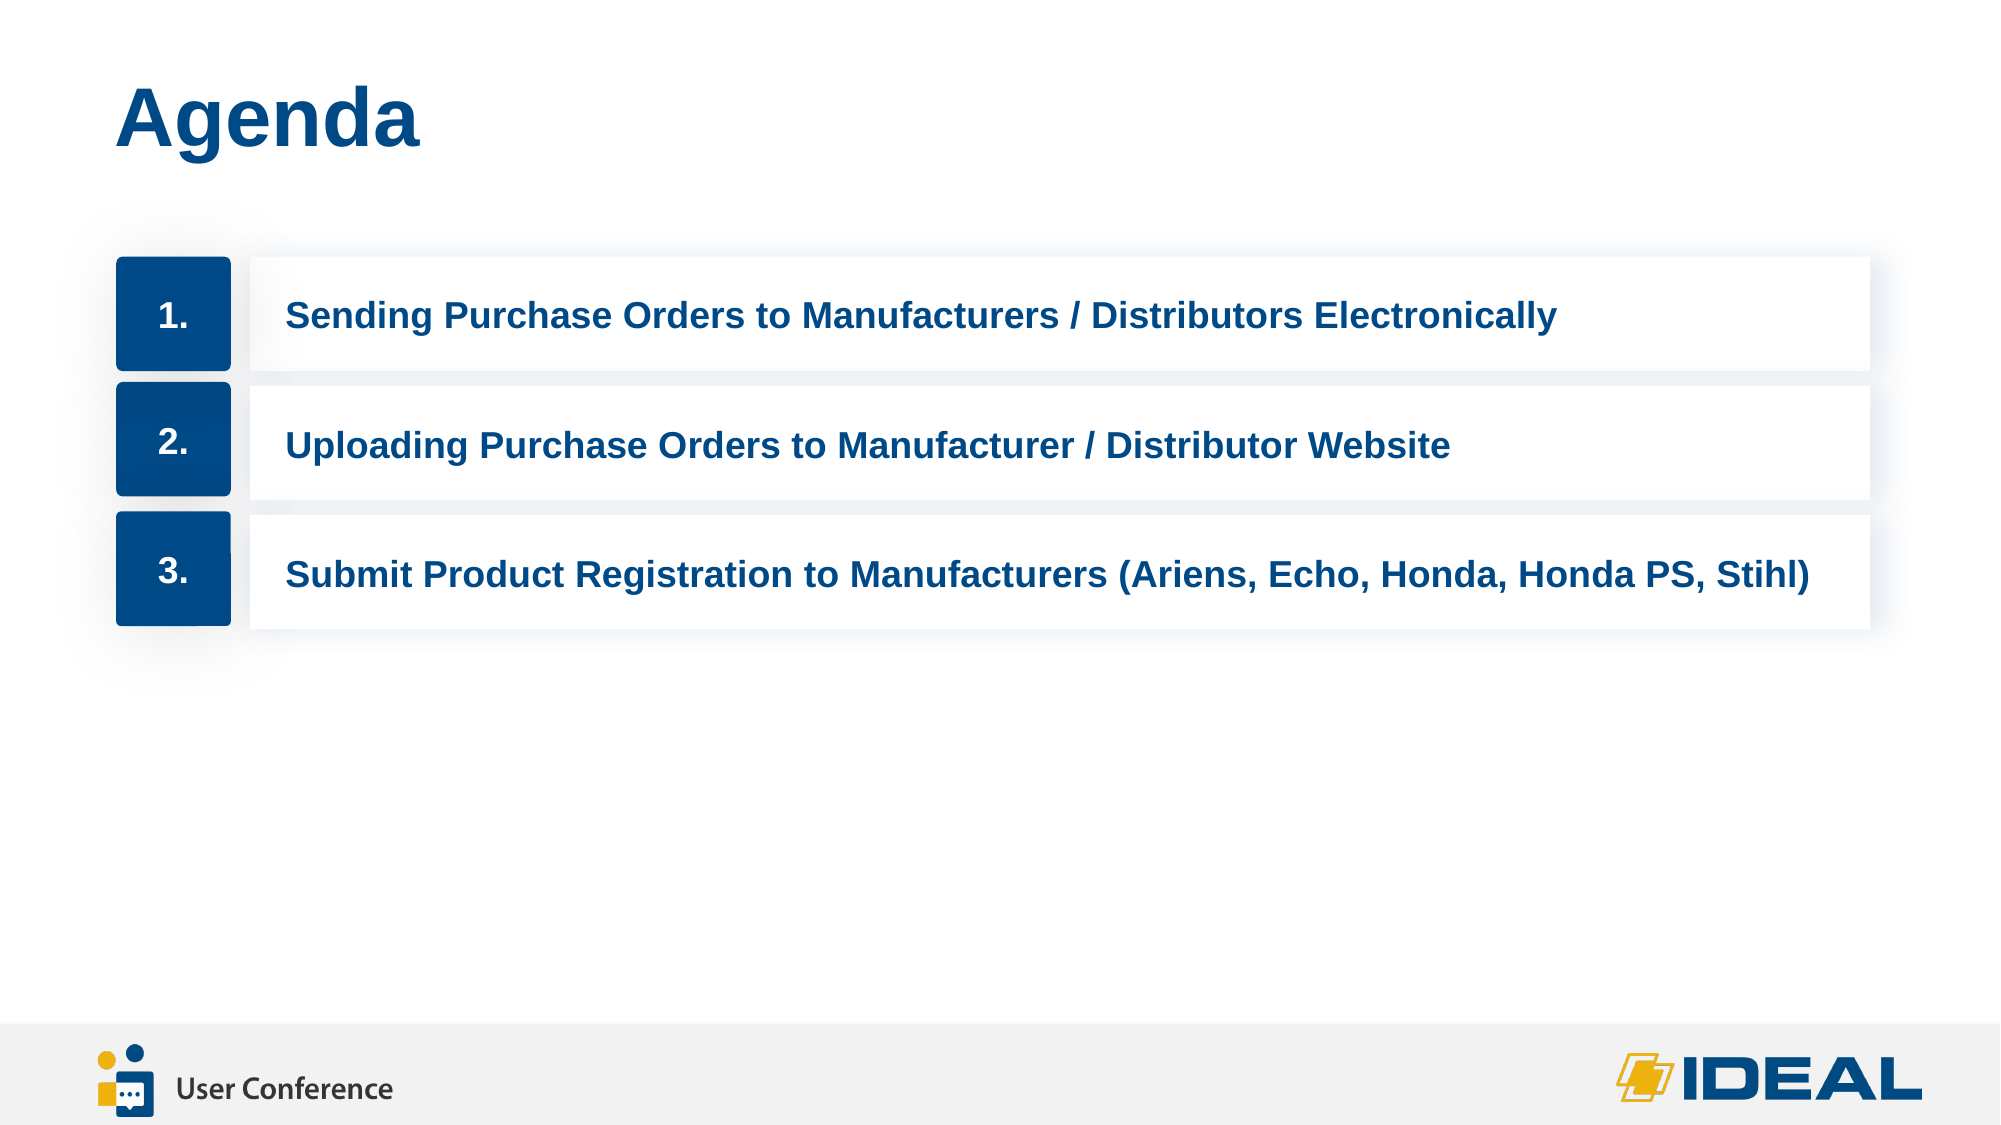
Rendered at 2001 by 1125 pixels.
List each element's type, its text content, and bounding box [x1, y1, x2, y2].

text_box Submit Product Registration to Manufacturers (Ariens, Echo, Honda, Honda PS, Stihl) [249, 514, 1871, 630]
text_box 2. [116, 381, 231, 497]
title Agenda [99, 59, 1925, 204]
text_box 3. [116, 511, 231, 627]
text_box Uploading Purchase Orders to Manufacturer / Distributor Website [249, 385, 1871, 501]
text_box Sending Purchase Orders to Manufacturers / Distributors Electronically [249, 256, 1871, 372]
picture [1616, 1053, 1922, 1102]
text_box 1. [116, 256, 231, 372]
picture [97, 1044, 393, 1117]
